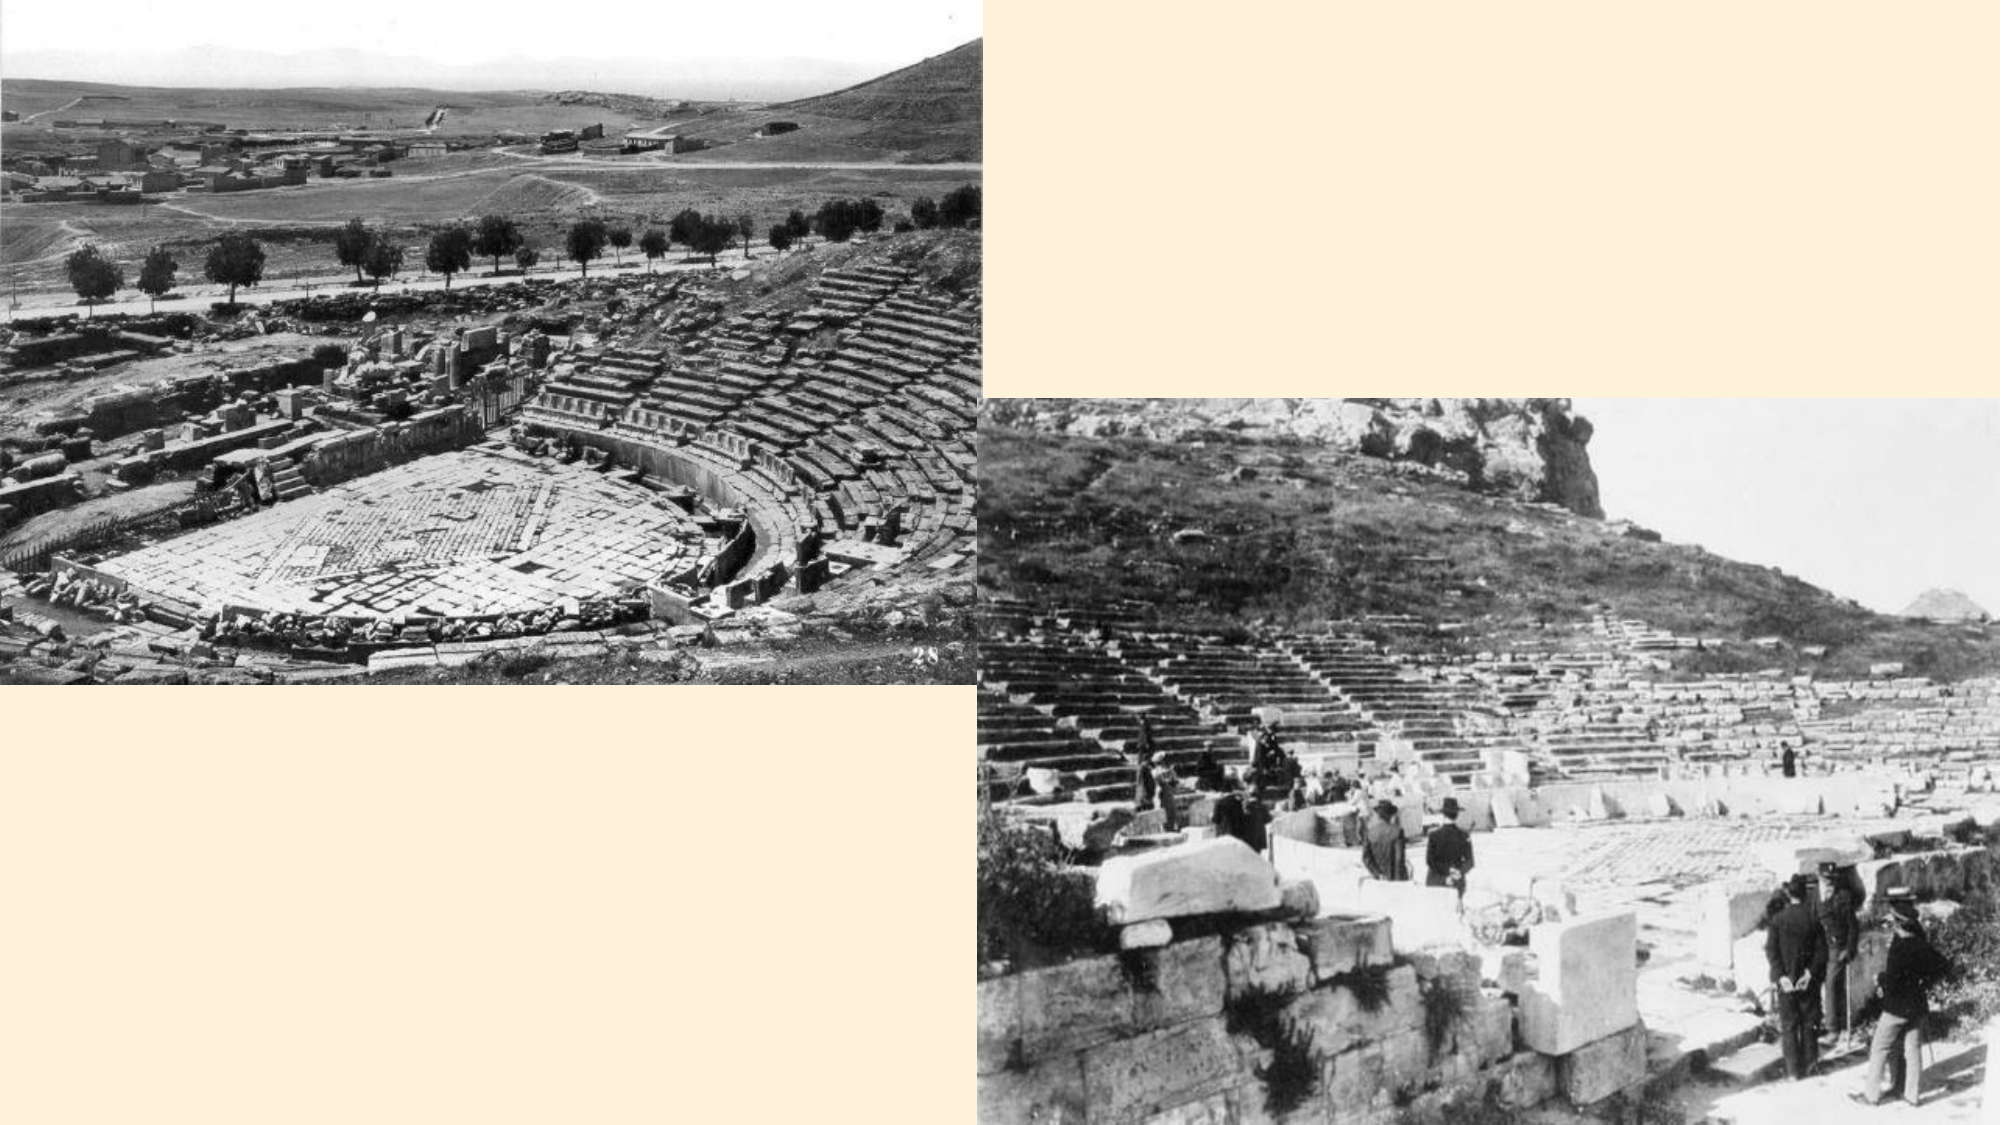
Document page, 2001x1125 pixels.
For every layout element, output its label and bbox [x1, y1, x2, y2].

picture [977, 398, 2000, 1125]
list [0, 0, 983, 685]
